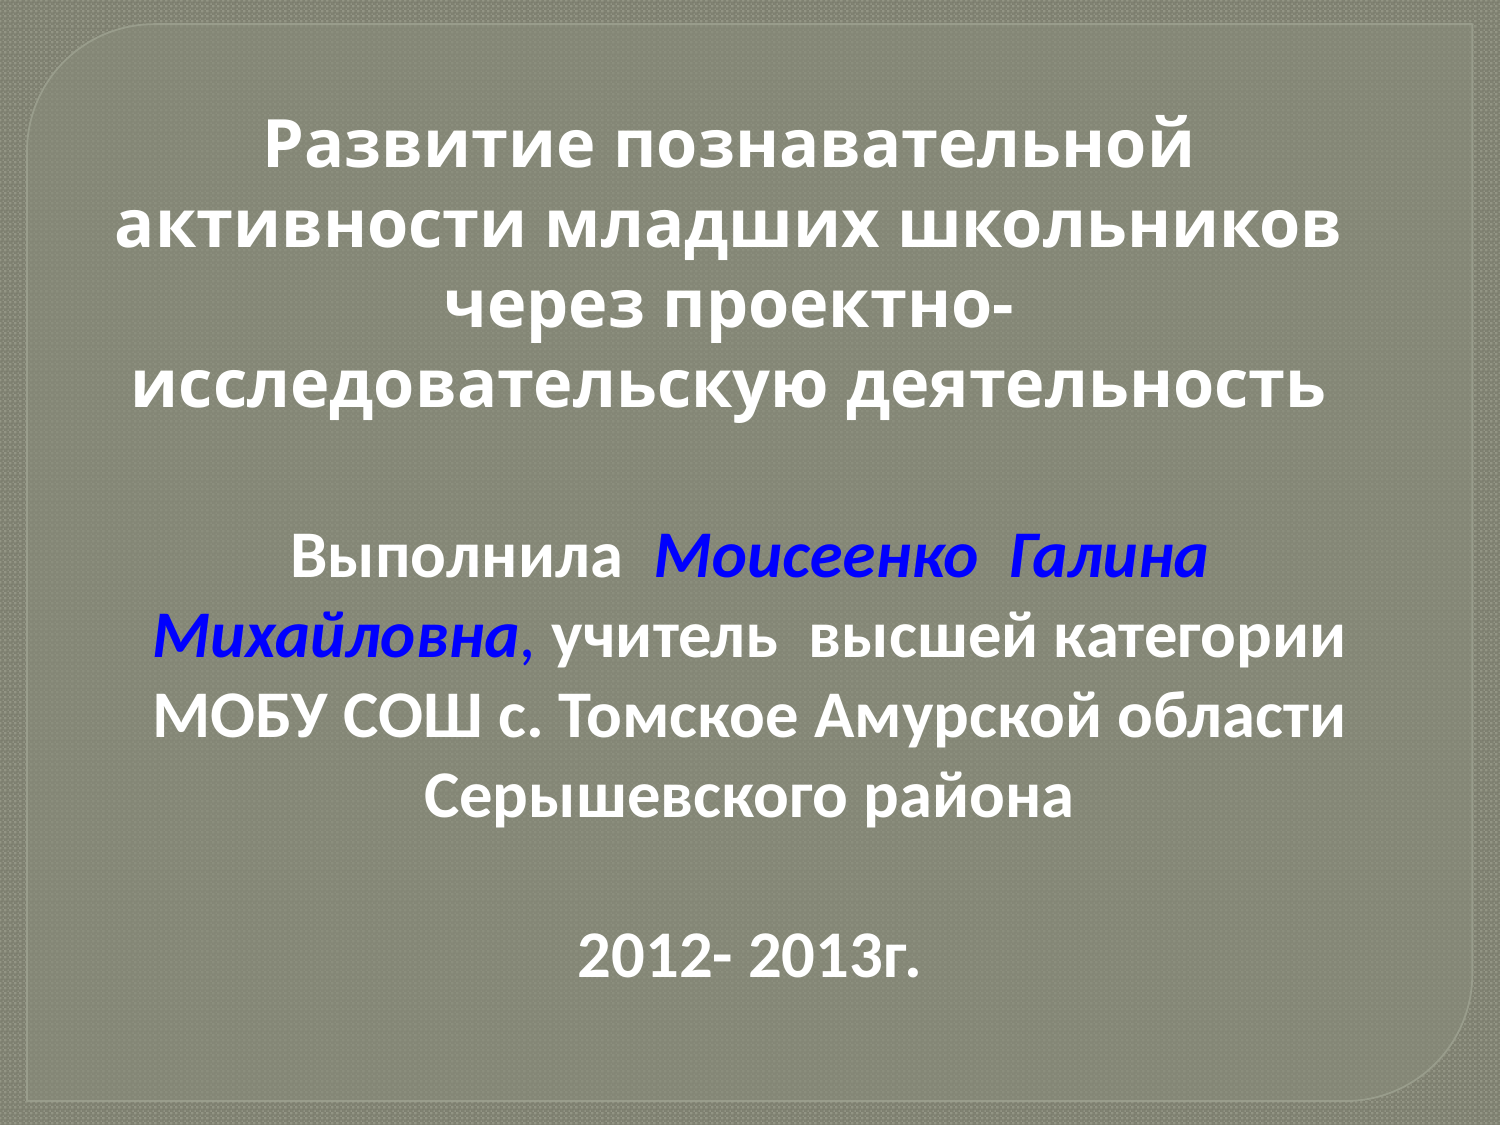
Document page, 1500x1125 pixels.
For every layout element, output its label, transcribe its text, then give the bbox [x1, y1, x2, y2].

text_box Выполнила Моисеенко Галина Михайловна, учитель высшей категории МОБУ СОШ с. Томское Амурской области Серышевского района 2012- 2013г. [112, 503, 1388, 998]
text_box Развитие познавательной активности младших школьников через проектно-исследовательскую деятельность [81, 93, 1376, 429]
